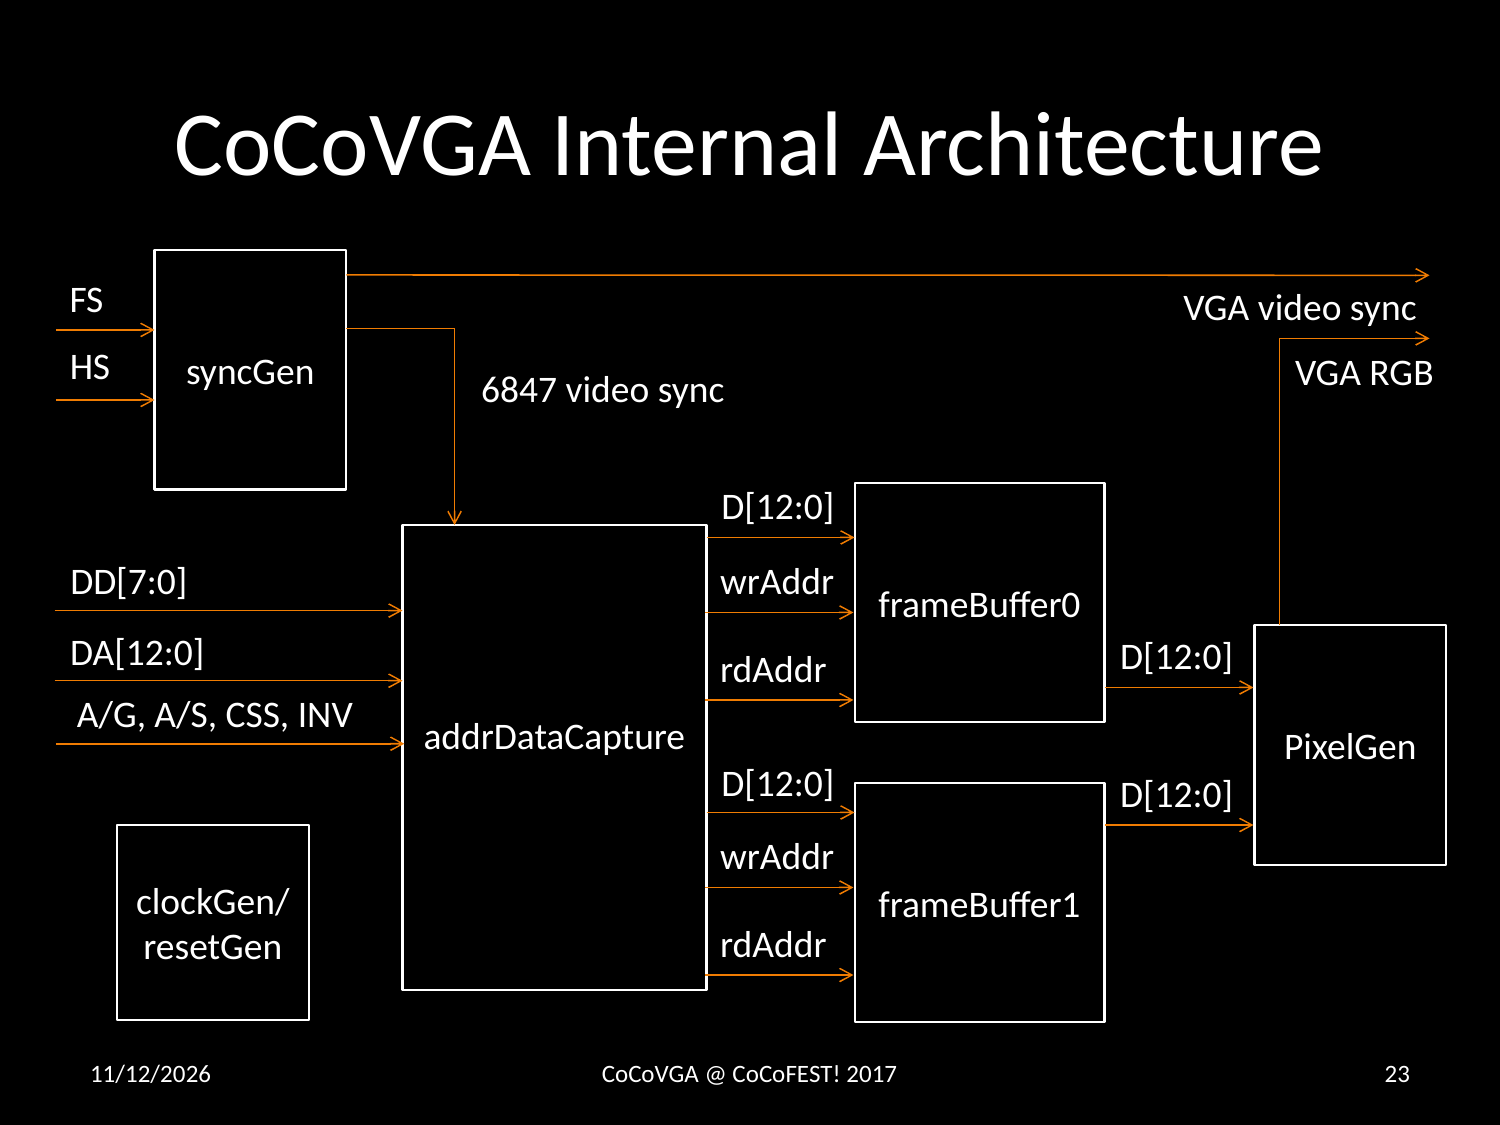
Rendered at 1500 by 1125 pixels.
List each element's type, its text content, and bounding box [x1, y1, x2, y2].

text_box VGA video sync [1168, 275, 1432, 336]
text_box A/G, A/S, CSS, INV [62, 688, 369, 743]
text_box DD[7:0] [55, 549, 203, 610]
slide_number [75, 1042, 425, 1103]
text_box HS [55, 335, 126, 395]
text_box D[12:0] [1105, 762, 1249, 823]
slide_number 23 [1074, 1042, 1425, 1103]
text_box PixelGen [1254, 624, 1447, 865]
text_box DA[12:0] [55, 620, 220, 680]
text_box syncGen [154, 249, 347, 490]
text_box addrDataCapture [402, 524, 707, 990]
text_box clockGen/ resetGen [116, 824, 309, 1020]
text_box 6847 video sync [466, 357, 740, 418]
text_box D[12:0] [1105, 624, 1249, 685]
text_box rdAddr [705, 912, 842, 973]
text_box frameBuffer1 [854, 782, 1105, 1023]
text_box frameBuffer0 [854, 482, 1105, 723]
text_box wrAddr [705, 824, 850, 885]
footer CoCoVGA @ CoCoFEST! 2017 [512, 1042, 988, 1103]
text_box rdAddr [705, 637, 842, 698]
text_box D[12:0] [706, 474, 850, 535]
text_box VGA RGB [1283, 340, 1450, 401]
text_box D[12:0] [706, 751, 850, 812]
text_box FS [54, 267, 119, 328]
title CoCoVGA Internal Architecture [75, 45, 1425, 233]
text_box wrAddr [705, 549, 850, 610]
